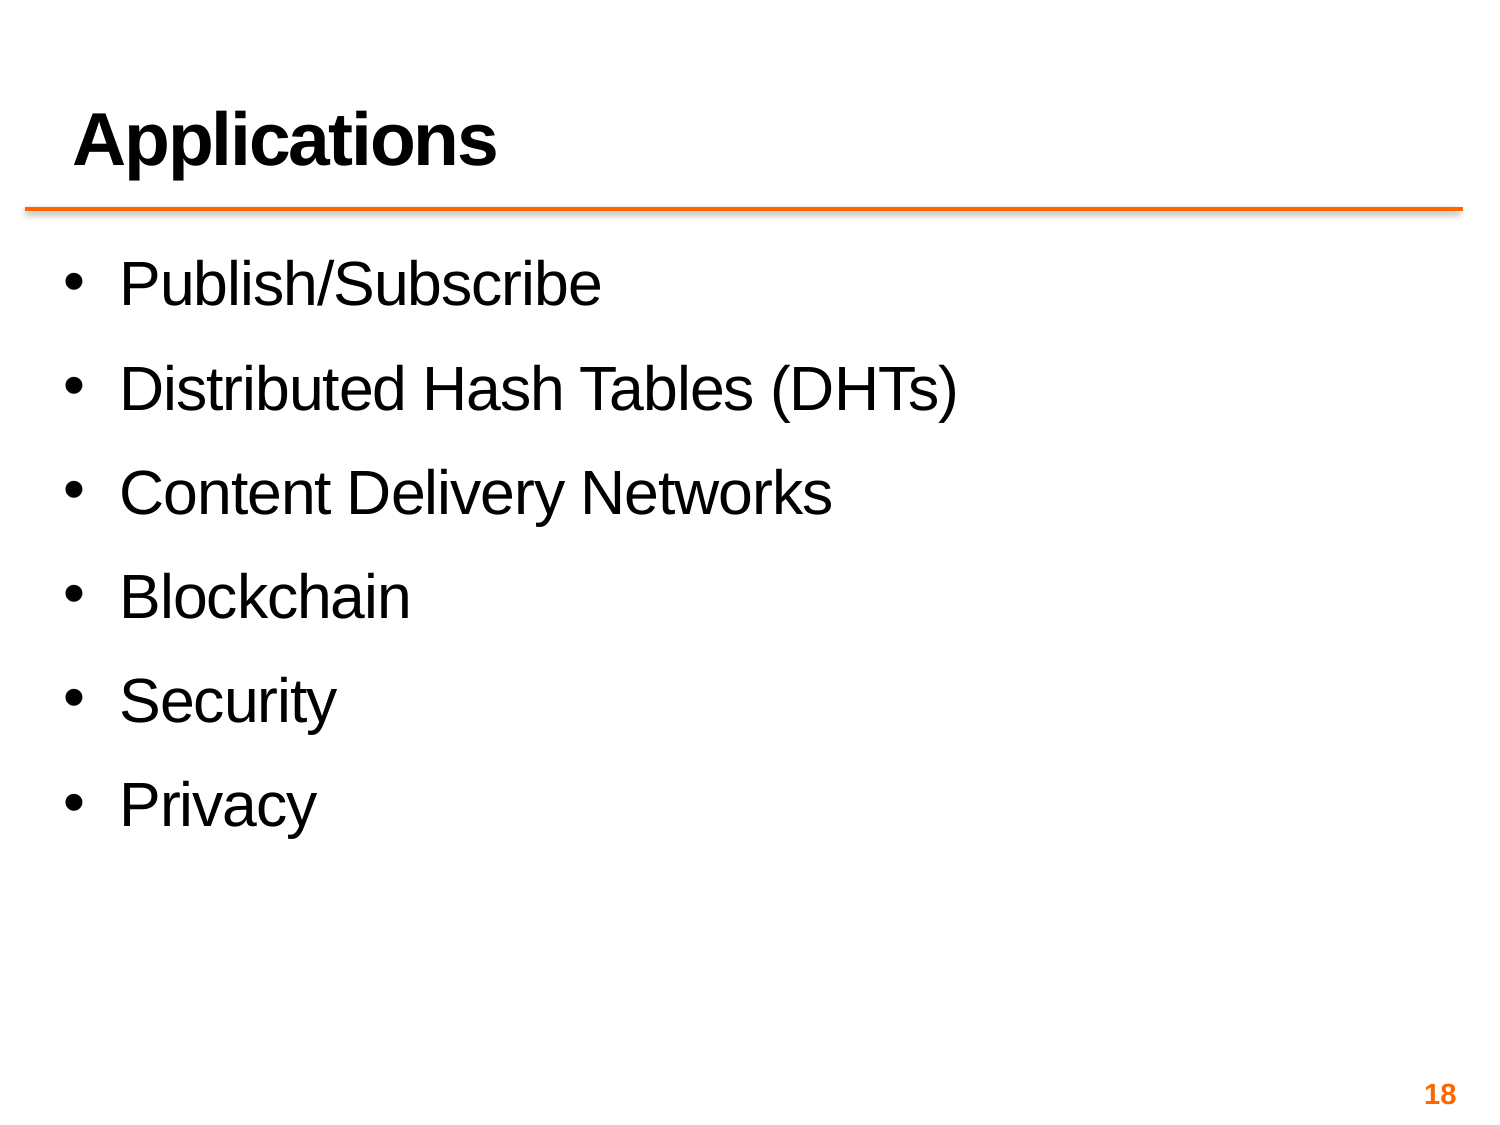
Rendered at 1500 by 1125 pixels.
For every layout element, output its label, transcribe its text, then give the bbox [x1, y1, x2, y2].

text_box [253, 103, 284, 169]
title Applications [57, 12, 1463, 188]
list Publish/Subscribe Distributed Hash Tables (DHTs) Content Delivery Networks Blockchain Security Privacy [57, 237, 1463, 1063]
slide_number 18 [1112, 1074, 1463, 1110]
